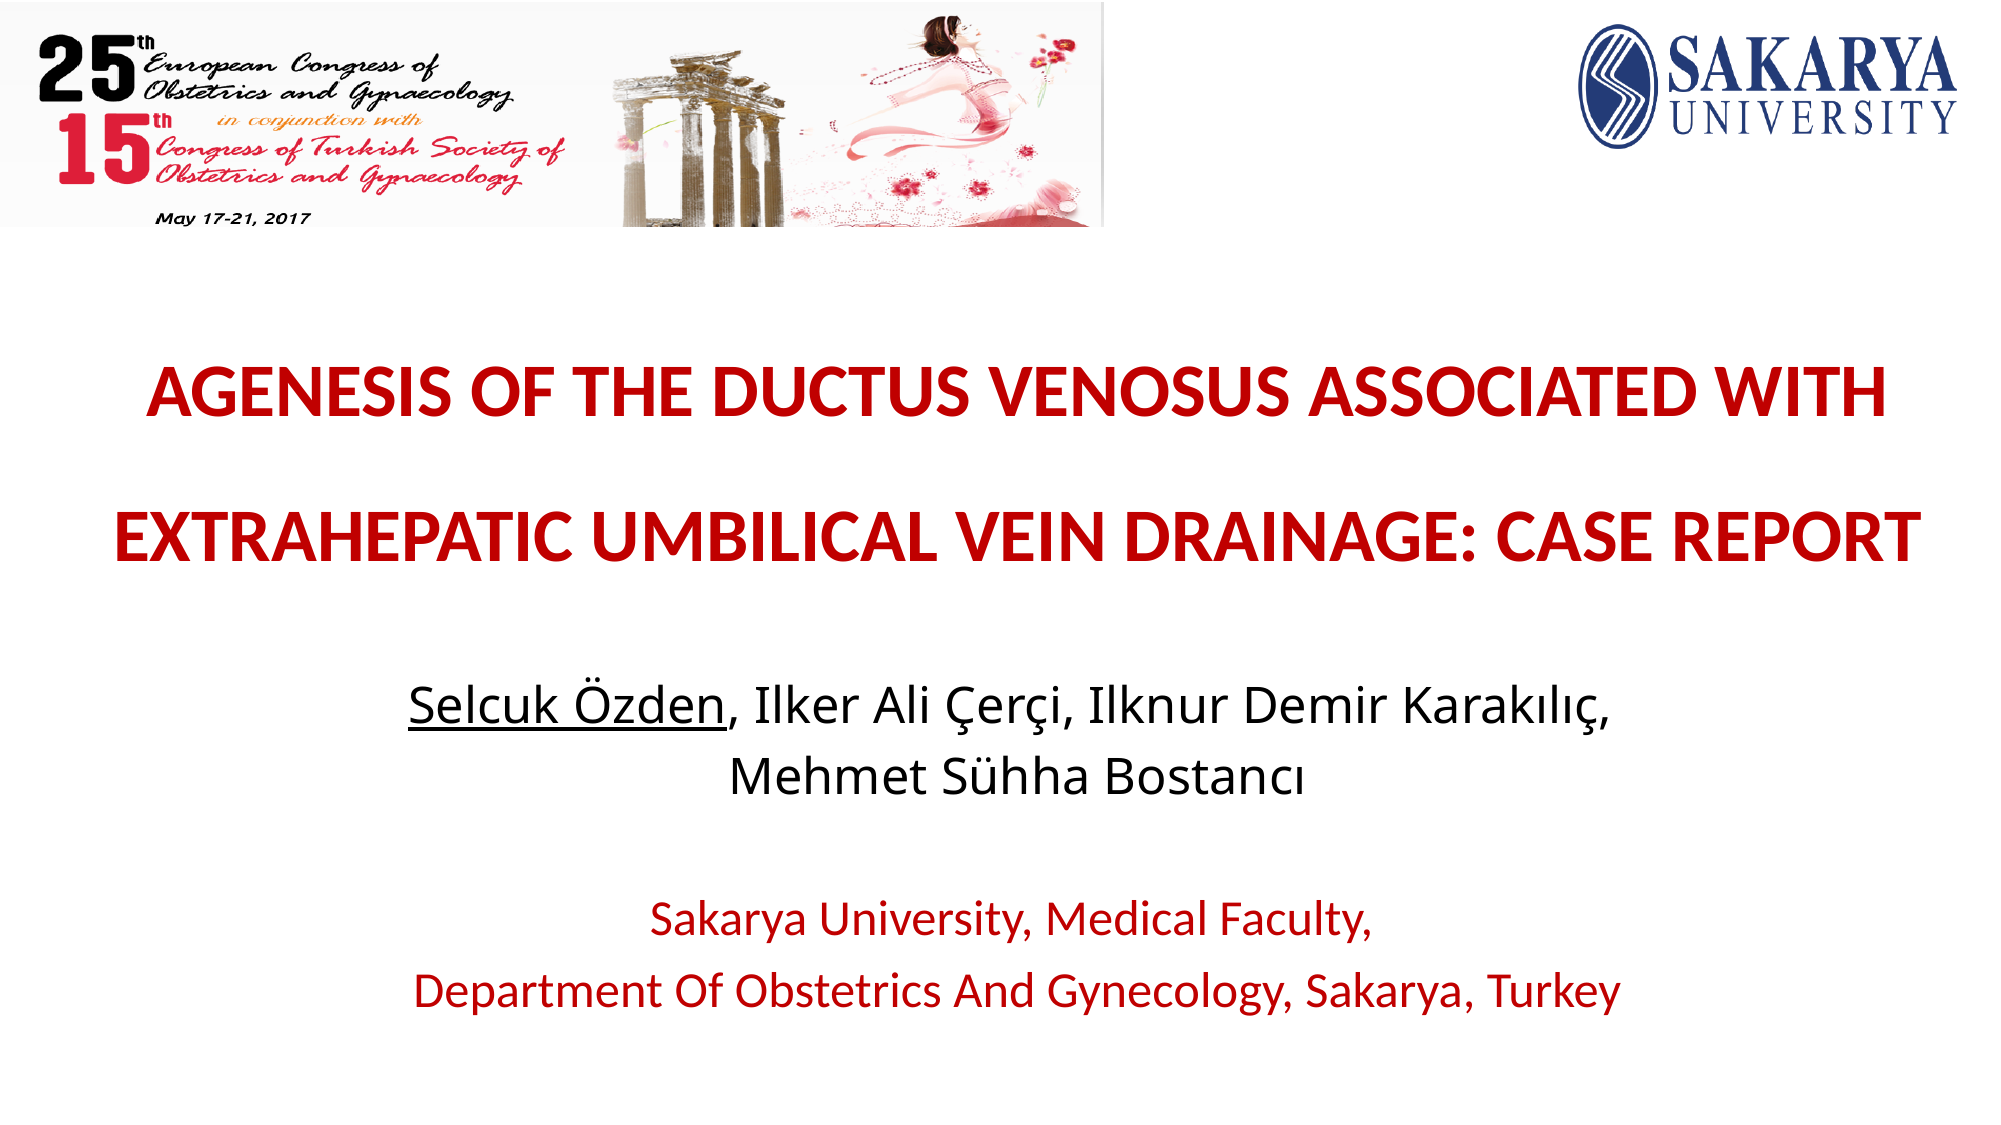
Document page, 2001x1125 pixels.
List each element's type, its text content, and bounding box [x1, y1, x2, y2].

subtitle AGENESIS OF THE DUCTUS VENOSUS ASSOCIATED WITH EXTRAHEPATIC UMBILICAL VEIN DRAINAGE: CASE REPORT Selcuk Özden, Ilker Ali Çerçi, Ilknur Demir Karakılıç, Mehmet Sühha Bostancı Sakarya University, Medical Faculty, Department Of Obstetrics And Gynecology, Sakarya, Turkey [19, 278, 2000, 1106]
picture [0, 2, 1104, 227]
picture [1578, 24, 1957, 149]
